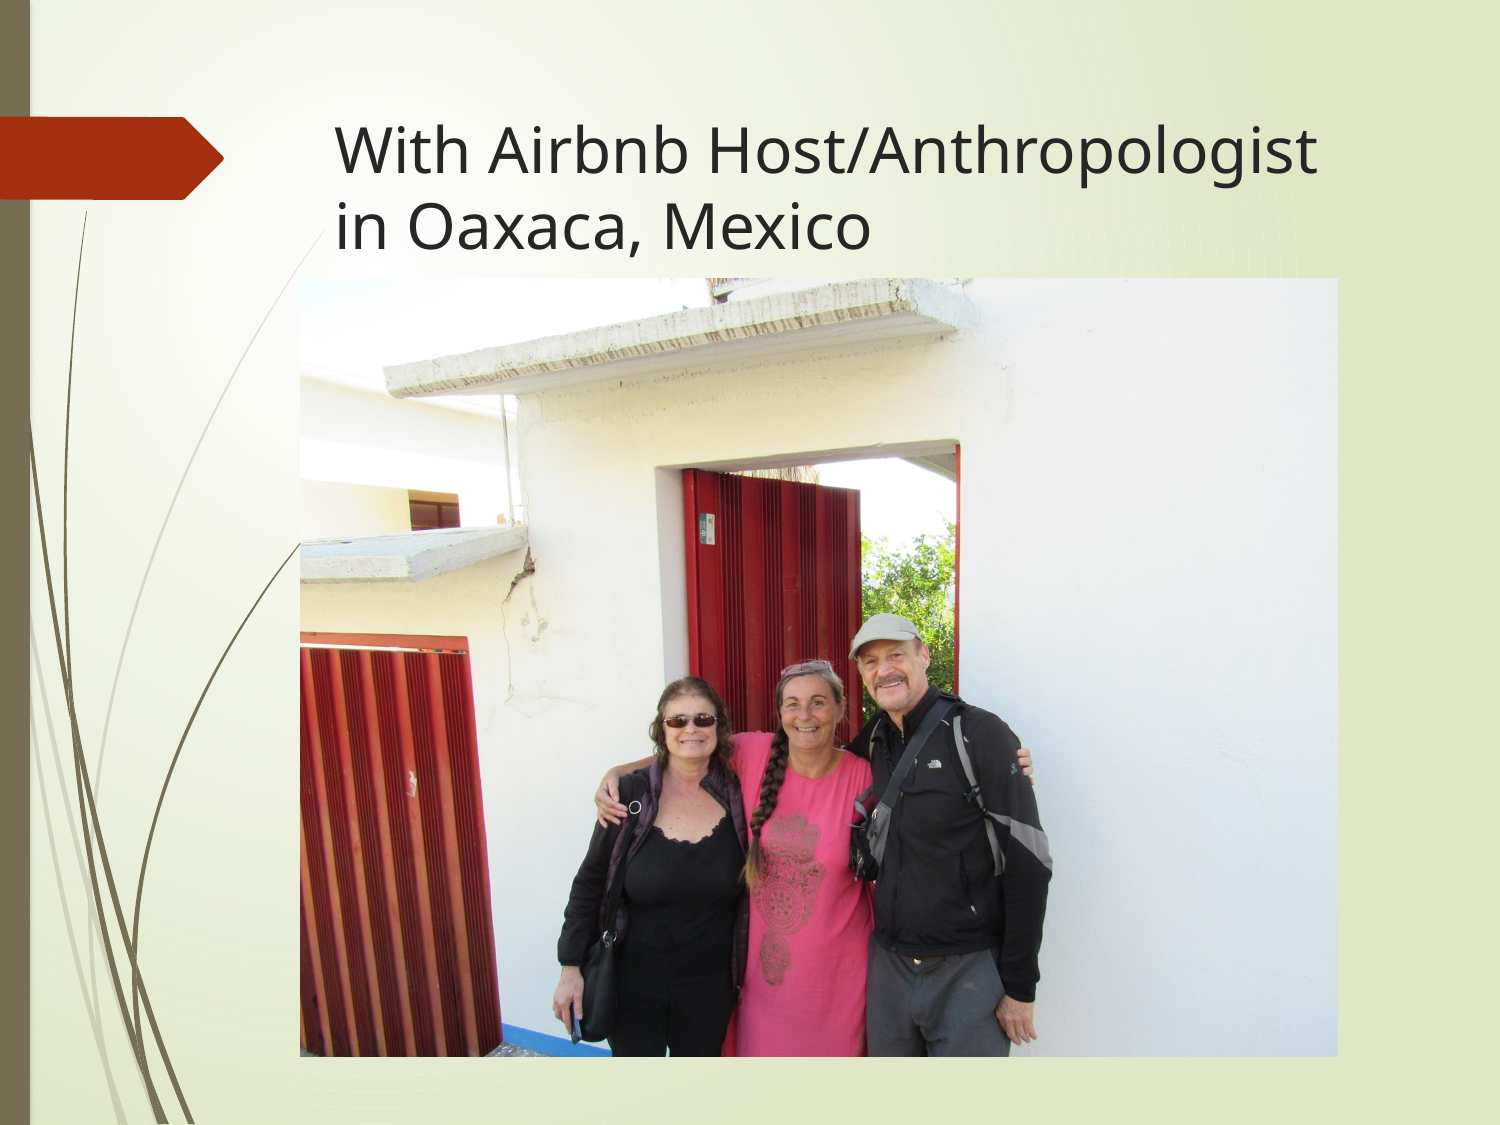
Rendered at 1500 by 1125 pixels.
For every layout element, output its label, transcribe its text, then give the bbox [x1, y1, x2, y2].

picture [299, 277, 1338, 1057]
title With Airbnb Host/Anthropologist in Oaxaca, Mexico [319, 102, 1400, 313]
